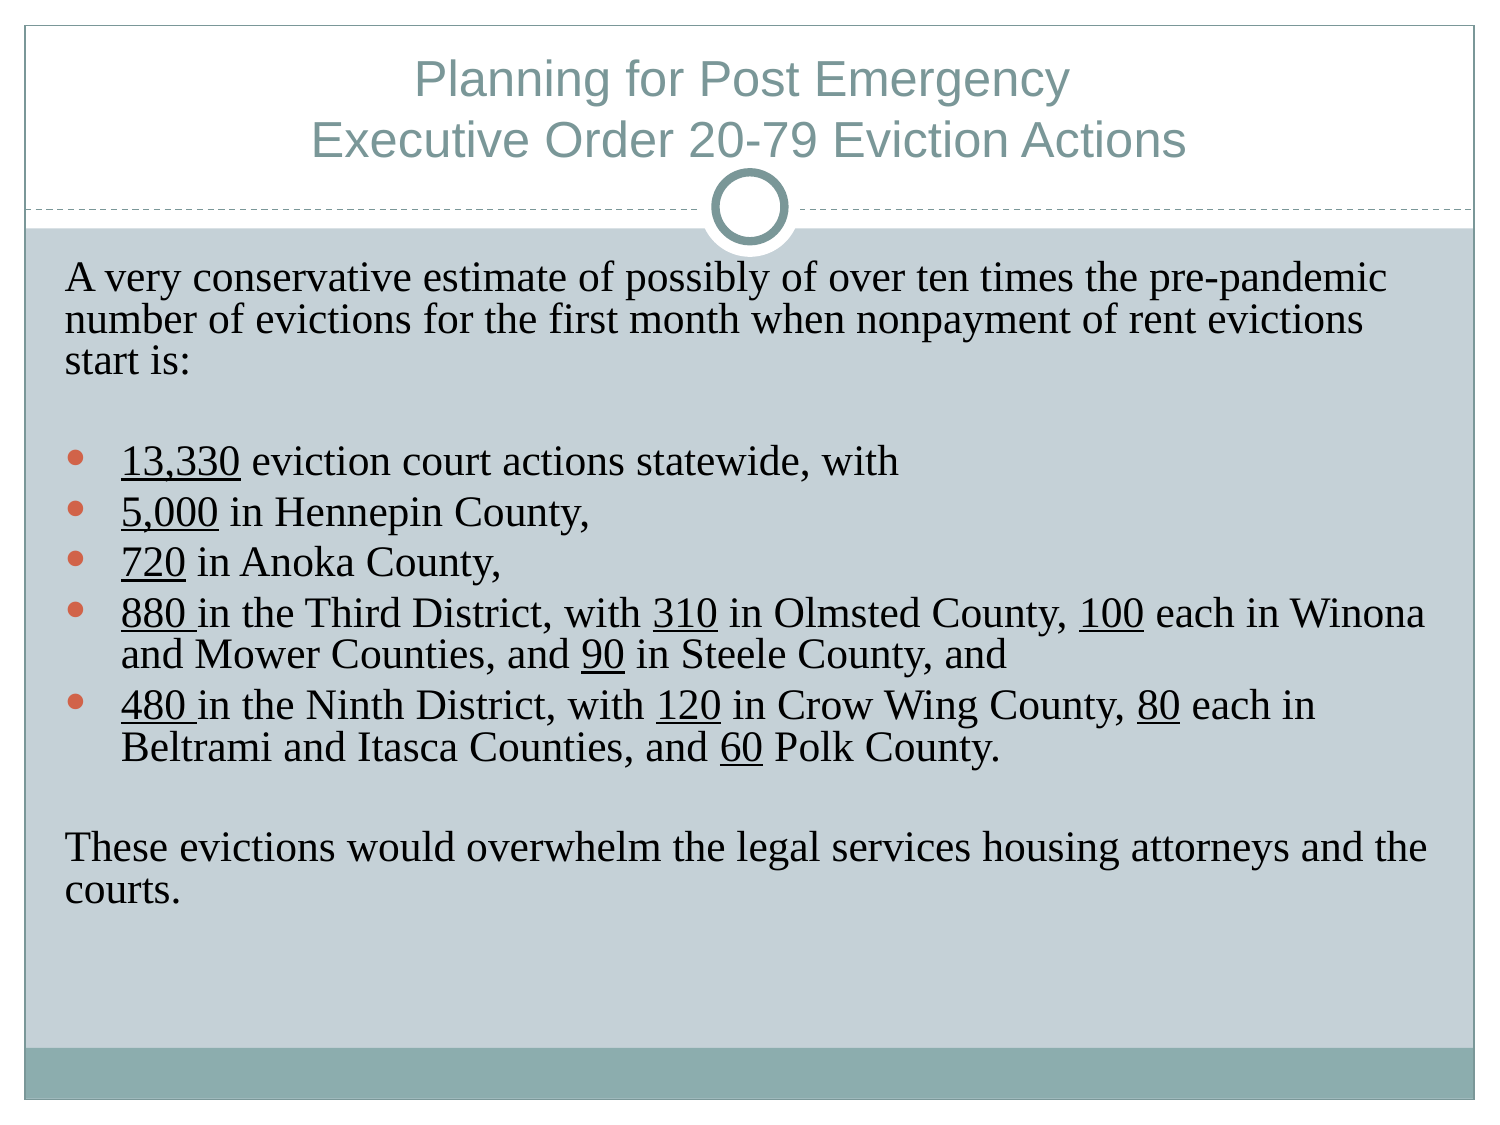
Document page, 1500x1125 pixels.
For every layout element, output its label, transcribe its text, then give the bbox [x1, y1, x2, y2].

list A very conservative estimate of possibly of over ten times the pre-pandemic number of evictions for the first month when nonpayment of rent evictions start is: 13,330 eviction court actions statewide, with 5,000 in Hennepin County, 720 in Anoka County, 880 in the Third District, with 310 in Olmsted County, 100 each in Winona and Mower Counties, and 90 in Steele County, and 480 in the Ninth District, with 120 in Crow Wing County, 80 each in Beltrami and Itasca Counties, and 60 Polk County. These evictions would overwhelm the legal services housing attorneys and the courts. [49, 250, 1445, 1001]
title Planning for Post Emergency Executive Order 20-79 Eviction Actions [49, 37, 1450, 175]
